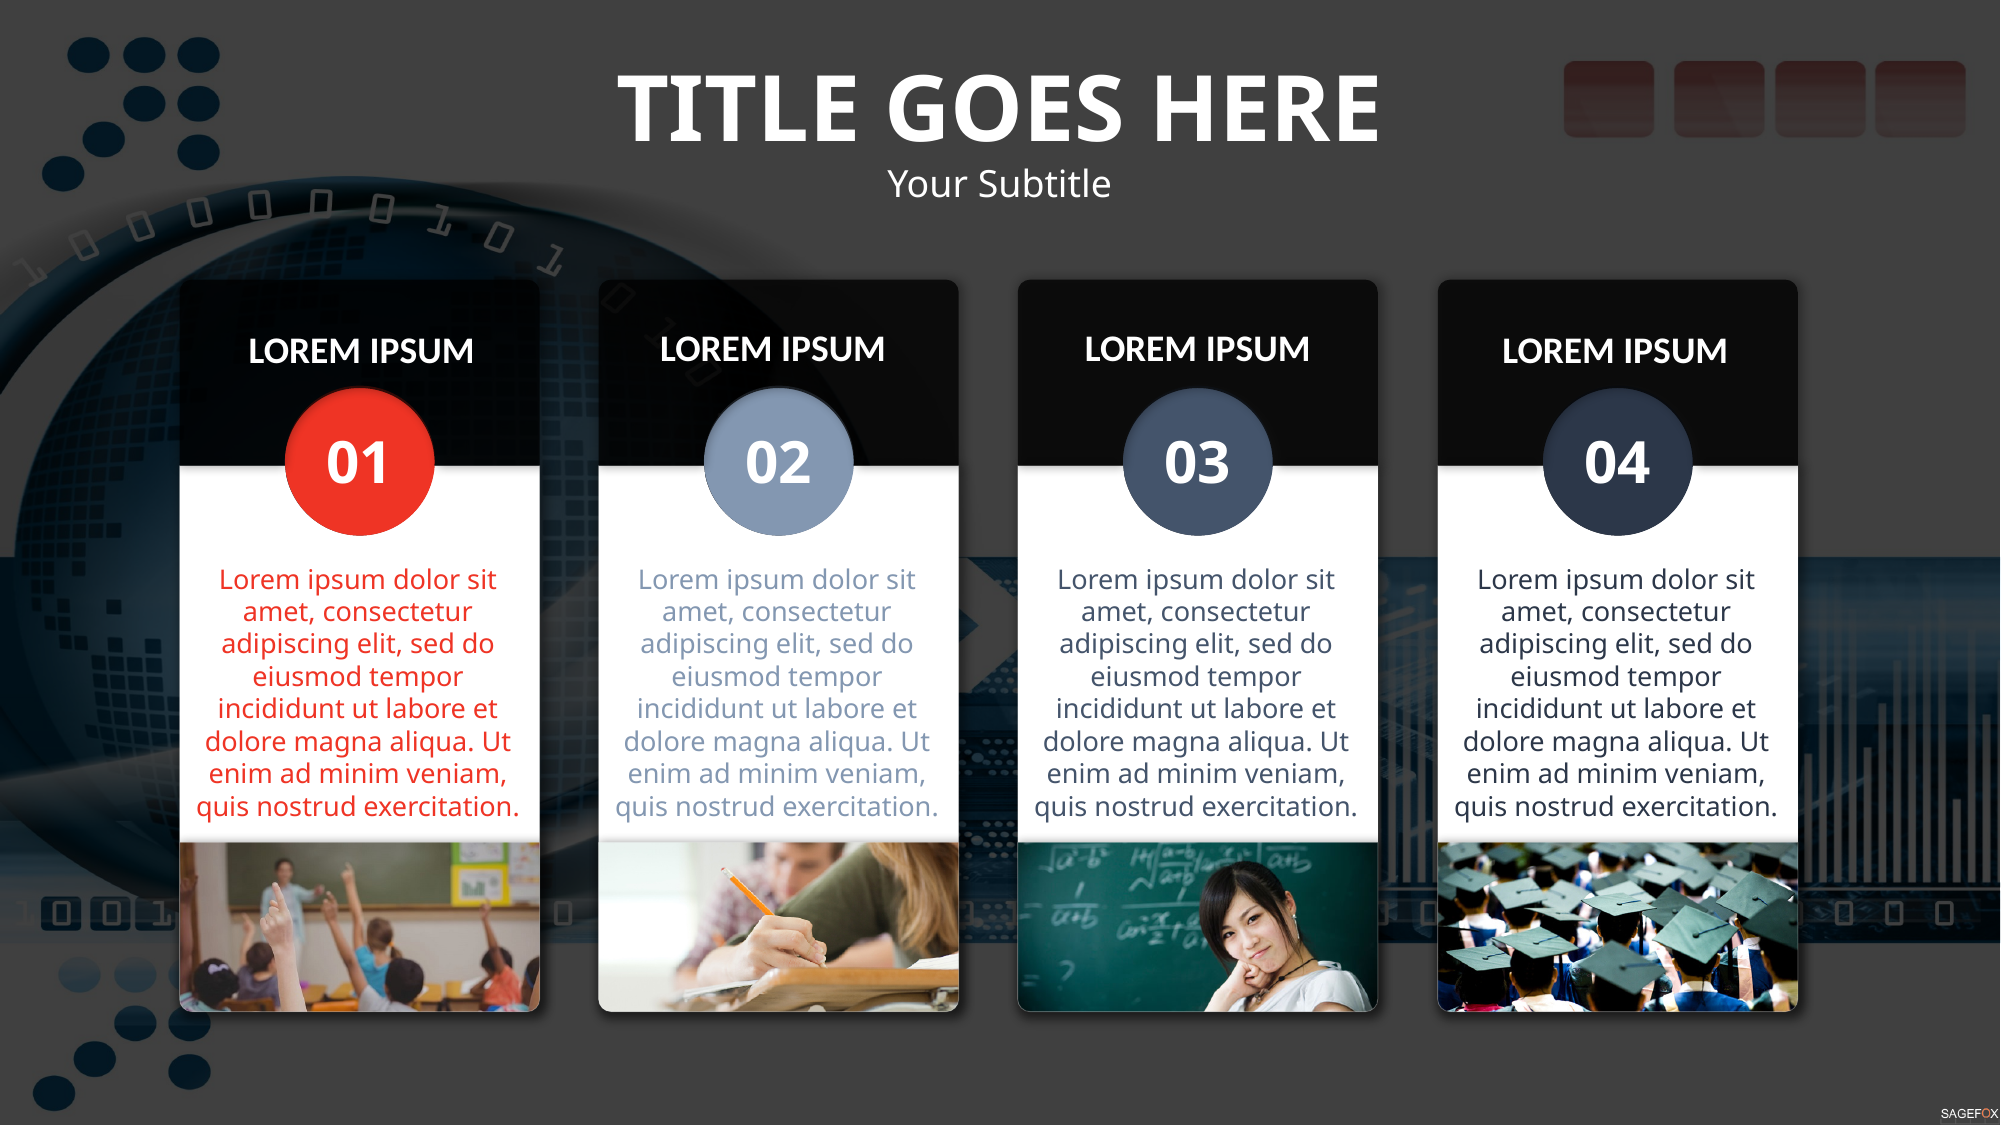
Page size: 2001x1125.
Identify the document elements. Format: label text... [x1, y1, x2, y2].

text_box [1435, 279, 1798, 466]
text_box Lorem ipsum dolor sit amet, consectetur adipiscing elit, sed do eiusmod tempor incididunt ut labore et dolore magna aliqua. Ut enim ad minim veniam, quis nostrud exercitation. [597, 554, 957, 830]
text_box [597, 841, 960, 1013]
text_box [179, 279, 542, 466]
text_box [593, 279, 959, 466]
text_box 04 [1543, 466, 1694, 537]
text_box [178, 470, 541, 835]
text_box 01 [285, 466, 436, 537]
text_box 03 [1123, 466, 1274, 537]
text_box [1016, 841, 1379, 1013]
text_box [1436, 841, 1799, 1013]
text_box Lorem ipsum dolor sit amet, consectetur adipiscing elit, sed do eiusmod tempor incididunt ut labore et dolore magna aliqua. Ut enim ad minim veniam, quis nostrud exercitation. [1436, 554, 1796, 830]
text_box [1016, 469, 1379, 836]
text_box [1017, 279, 1378, 466]
text_box Lorem ipsum dolor sit amet, consectetur adipiscing elit, sed do eiusmod tempor incididunt ut labore et dolore magna aliqua. Ut enim ad minim veniam, quis nostrud exercitation. [1016, 554, 1376, 830]
text_box [597, 470, 960, 835]
text_box [1436, 470, 1799, 836]
picture [0, 0, 2001, 1125]
text_box 02 [704, 466, 855, 537]
text_box [178, 841, 541, 1013]
text_box TITLE GOES HERE Your Subtitle [548, 42, 1452, 212]
text_box Lorem ipsum dolor sit amet, consectetur adipiscing elit, sed do eiusmod tempor incididunt ut labore et dolore magna aliqua. Ut enim ad minim veniam, quis nostrud exercitation. [178, 554, 538, 830]
